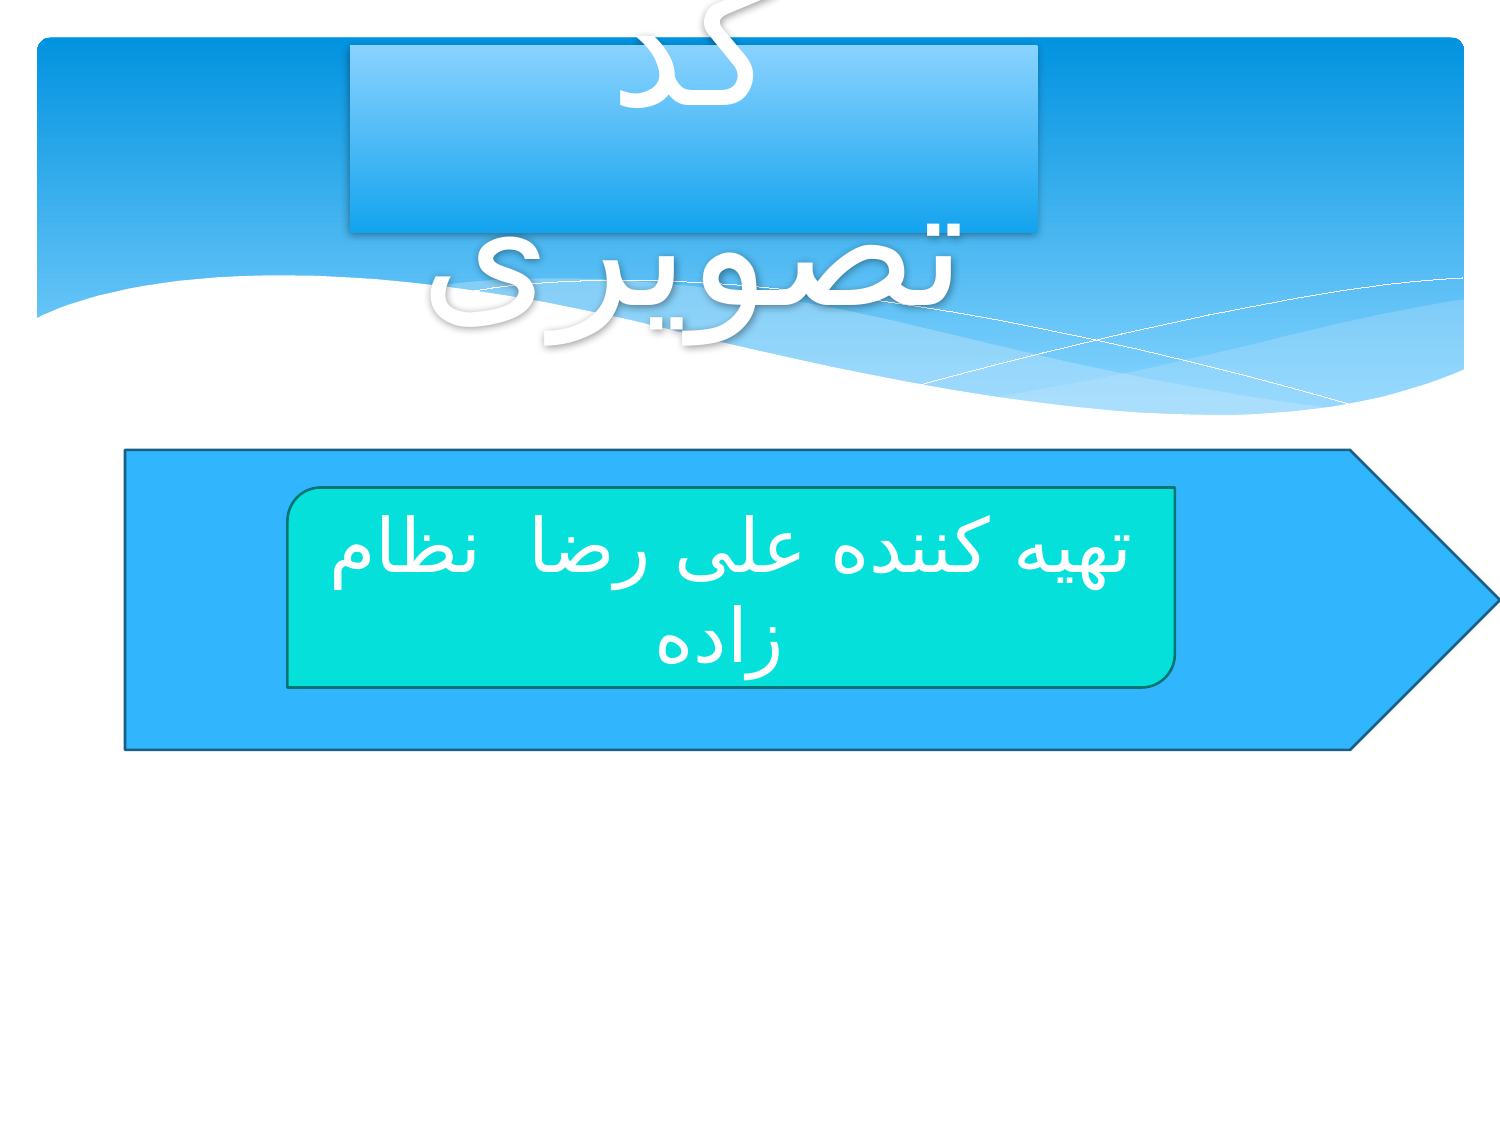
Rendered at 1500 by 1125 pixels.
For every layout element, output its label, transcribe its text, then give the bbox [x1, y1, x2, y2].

text_box تهیه کننده علی رضا نظام زاده [286, 486, 1177, 689]
picture [638, 37, 658, 42]
text_box [123, 448, 1500, 752]
picture [712, 37, 732, 42]
title کد تصویری [350, 45, 1038, 233]
